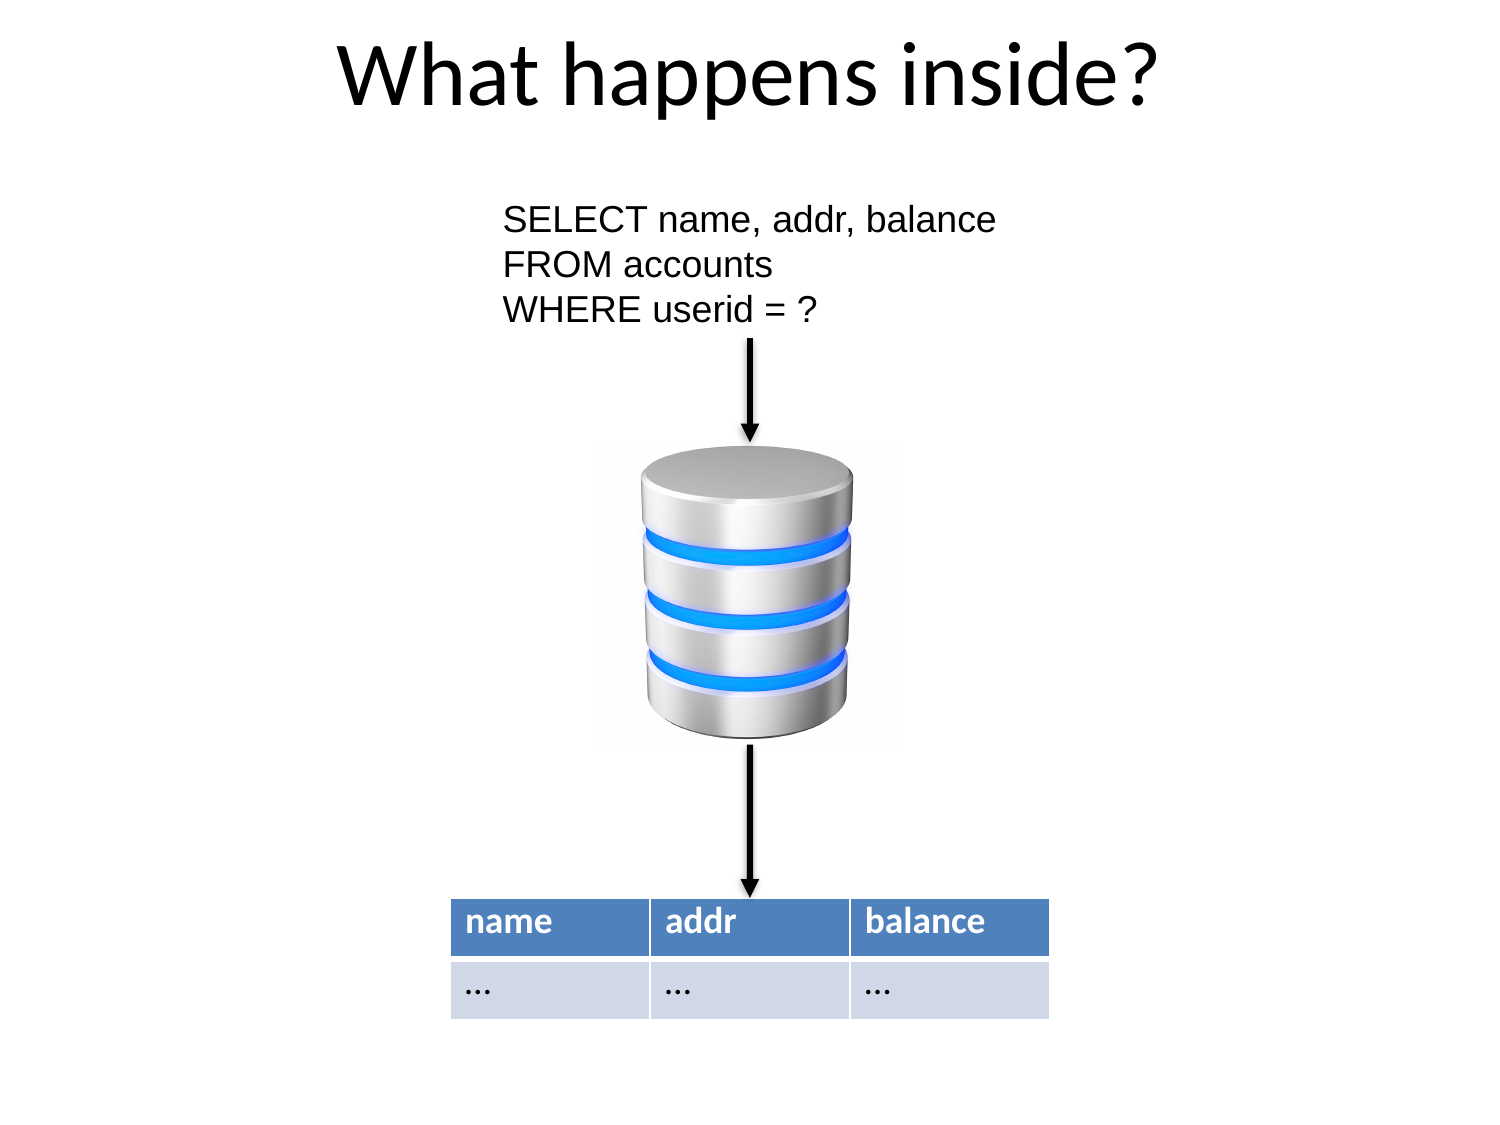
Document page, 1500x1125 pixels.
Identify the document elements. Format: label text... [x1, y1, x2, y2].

table_cell … [851, 962, 1049, 1019]
table_header name [451, 899, 649, 956]
table_header addr [651, 899, 849, 956]
table_cell … [651, 962, 849, 1019]
picture [598, 442, 902, 745]
table_header balance [851, 899, 1049, 956]
title What happens inside? [75, 0, 1425, 141]
table_cell … [451, 962, 649, 1019]
text_box SELECT name, addr, balance FROM accounts WHERE userid = ? [487, 187, 1013, 338]
